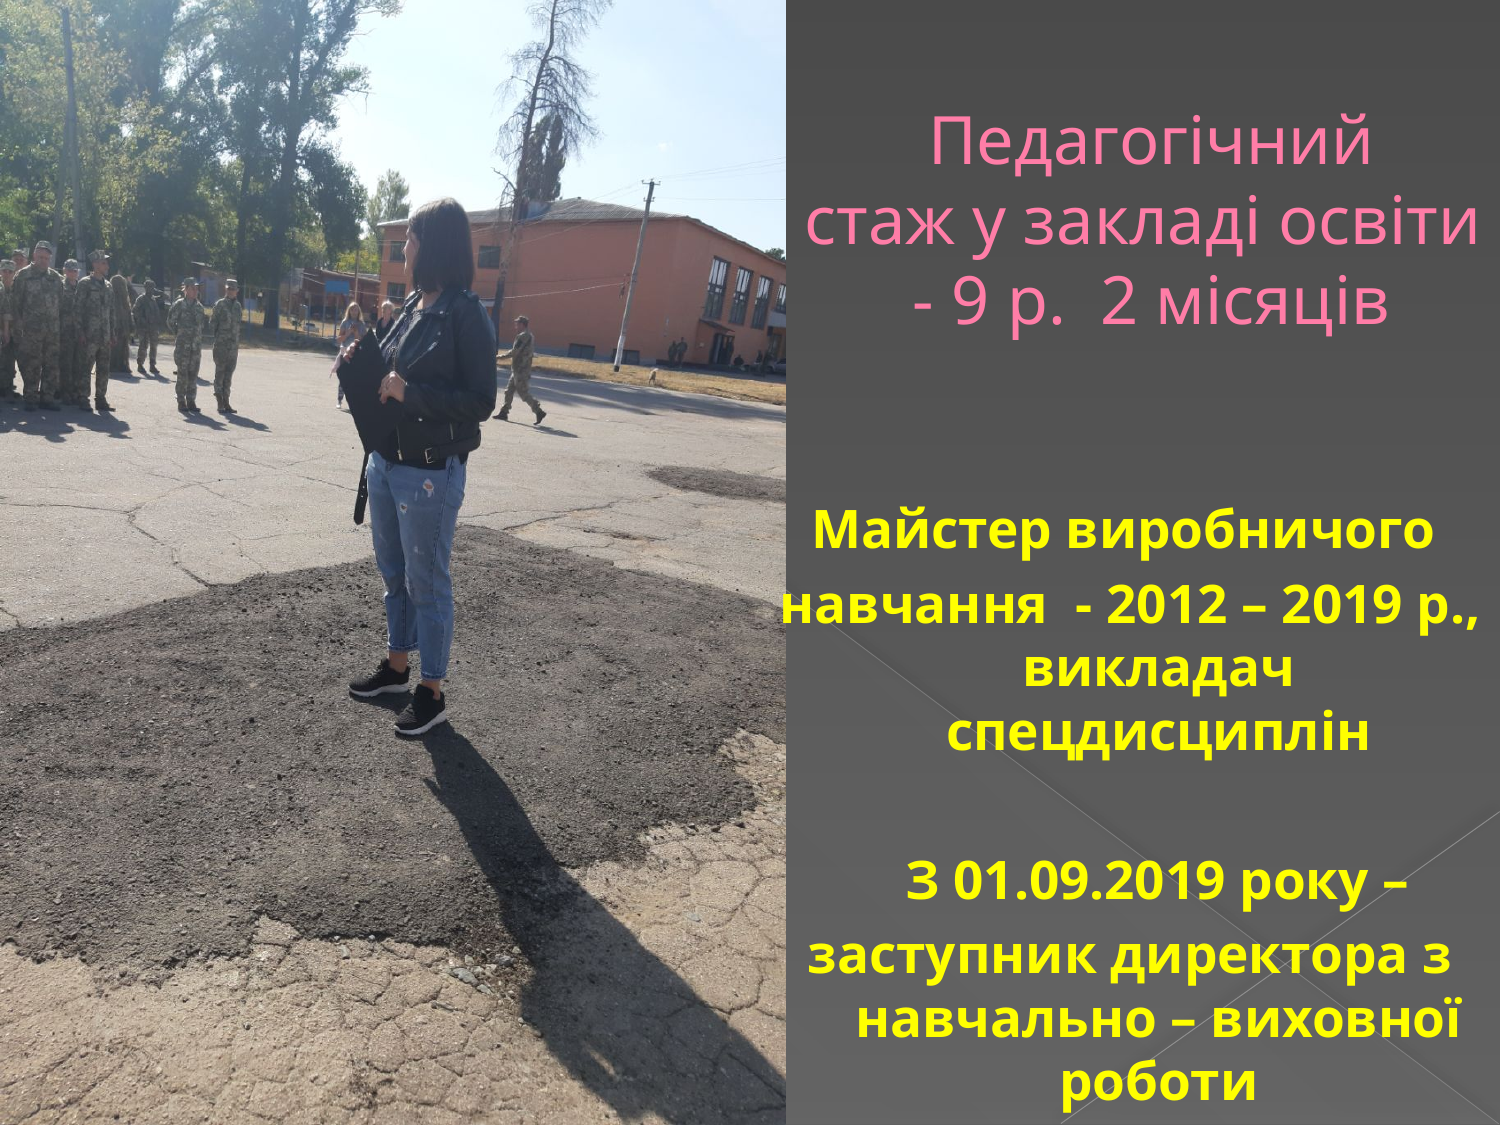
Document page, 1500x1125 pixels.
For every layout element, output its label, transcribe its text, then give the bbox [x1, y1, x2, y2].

picture [0, 0, 786, 1125]
list Майстер виробничого навчання - 2012 – 2019 р., викладач спецдисциплін З 01.09.2019 року – заступник директора з навчально – виховної роботи [786, 339, 1500, 1125]
title Педагогічний стаж у закладі освіти - 9 р. 2 місяців [789, 82, 1500, 339]
